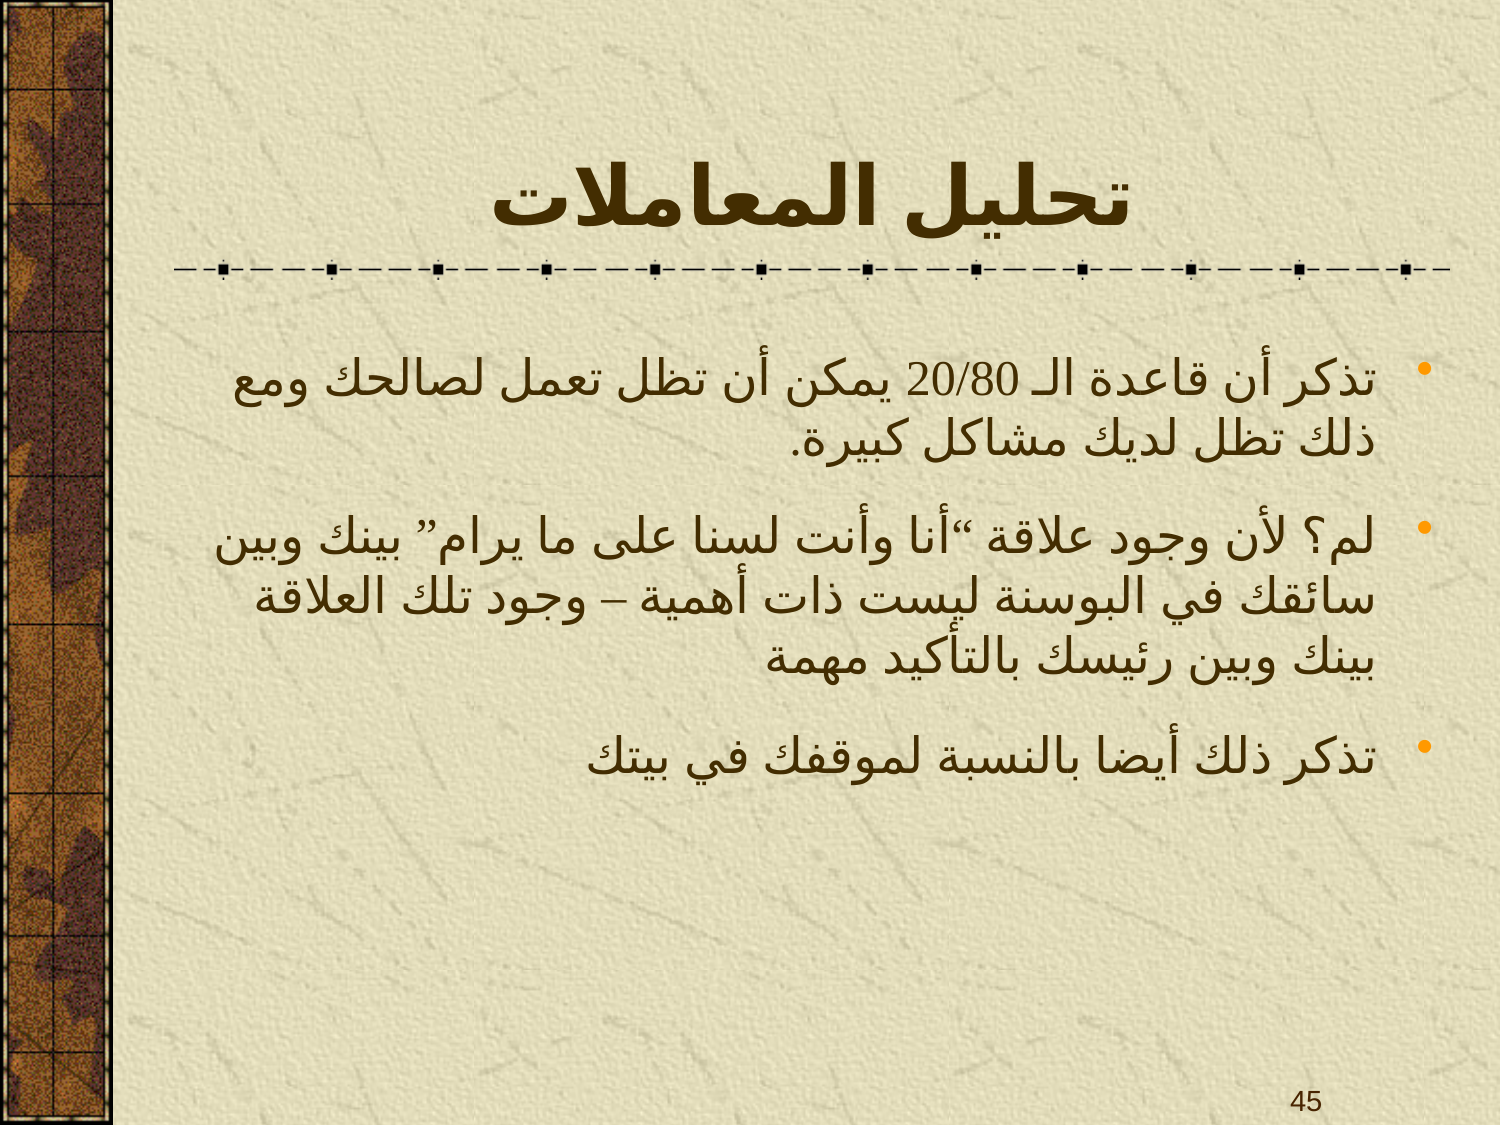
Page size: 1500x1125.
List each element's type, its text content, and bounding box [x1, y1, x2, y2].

slide_number 45 [1149, 1049, 1463, 1125]
title تحليل المعاملات [174, 62, 1451, 251]
text_box تذكر أن قاعدة الـ 20/80 يمكن أن تظل تعمل لصالحك ومع ذلك تظل لديك مشاكل كبيرة. لم؟ لأن وجود علاقة “أنا وأنت لسنا على ما يرام” بينك وبين سائقك في البوسنة ليست ذات أهمية – وجود تلك العلاقة بينك وبين رئيسك بالتأكيد مهمة تذكر ذلك أيضا بالنسبة لموقفك في بيتك [174, 337, 1449, 1013]
picture [0, 0, 1500, 1125]
